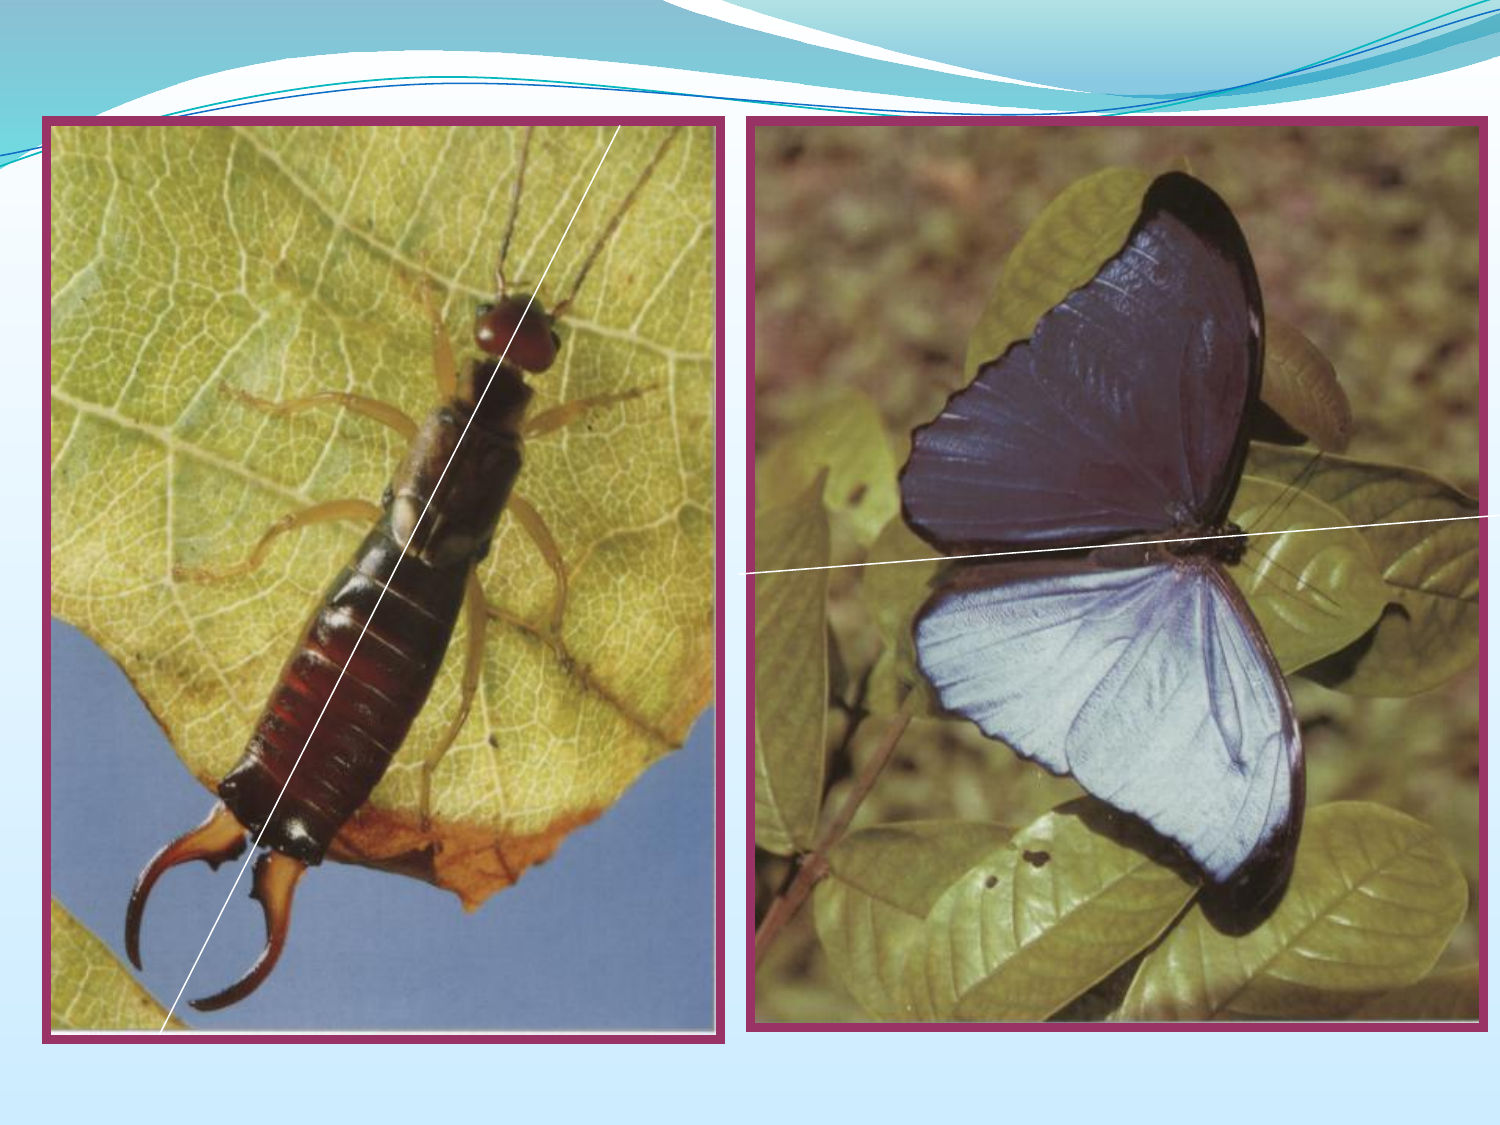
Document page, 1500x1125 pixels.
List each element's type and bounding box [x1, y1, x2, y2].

picture [754, 125, 1480, 1024]
picture [50, 125, 717, 1036]
